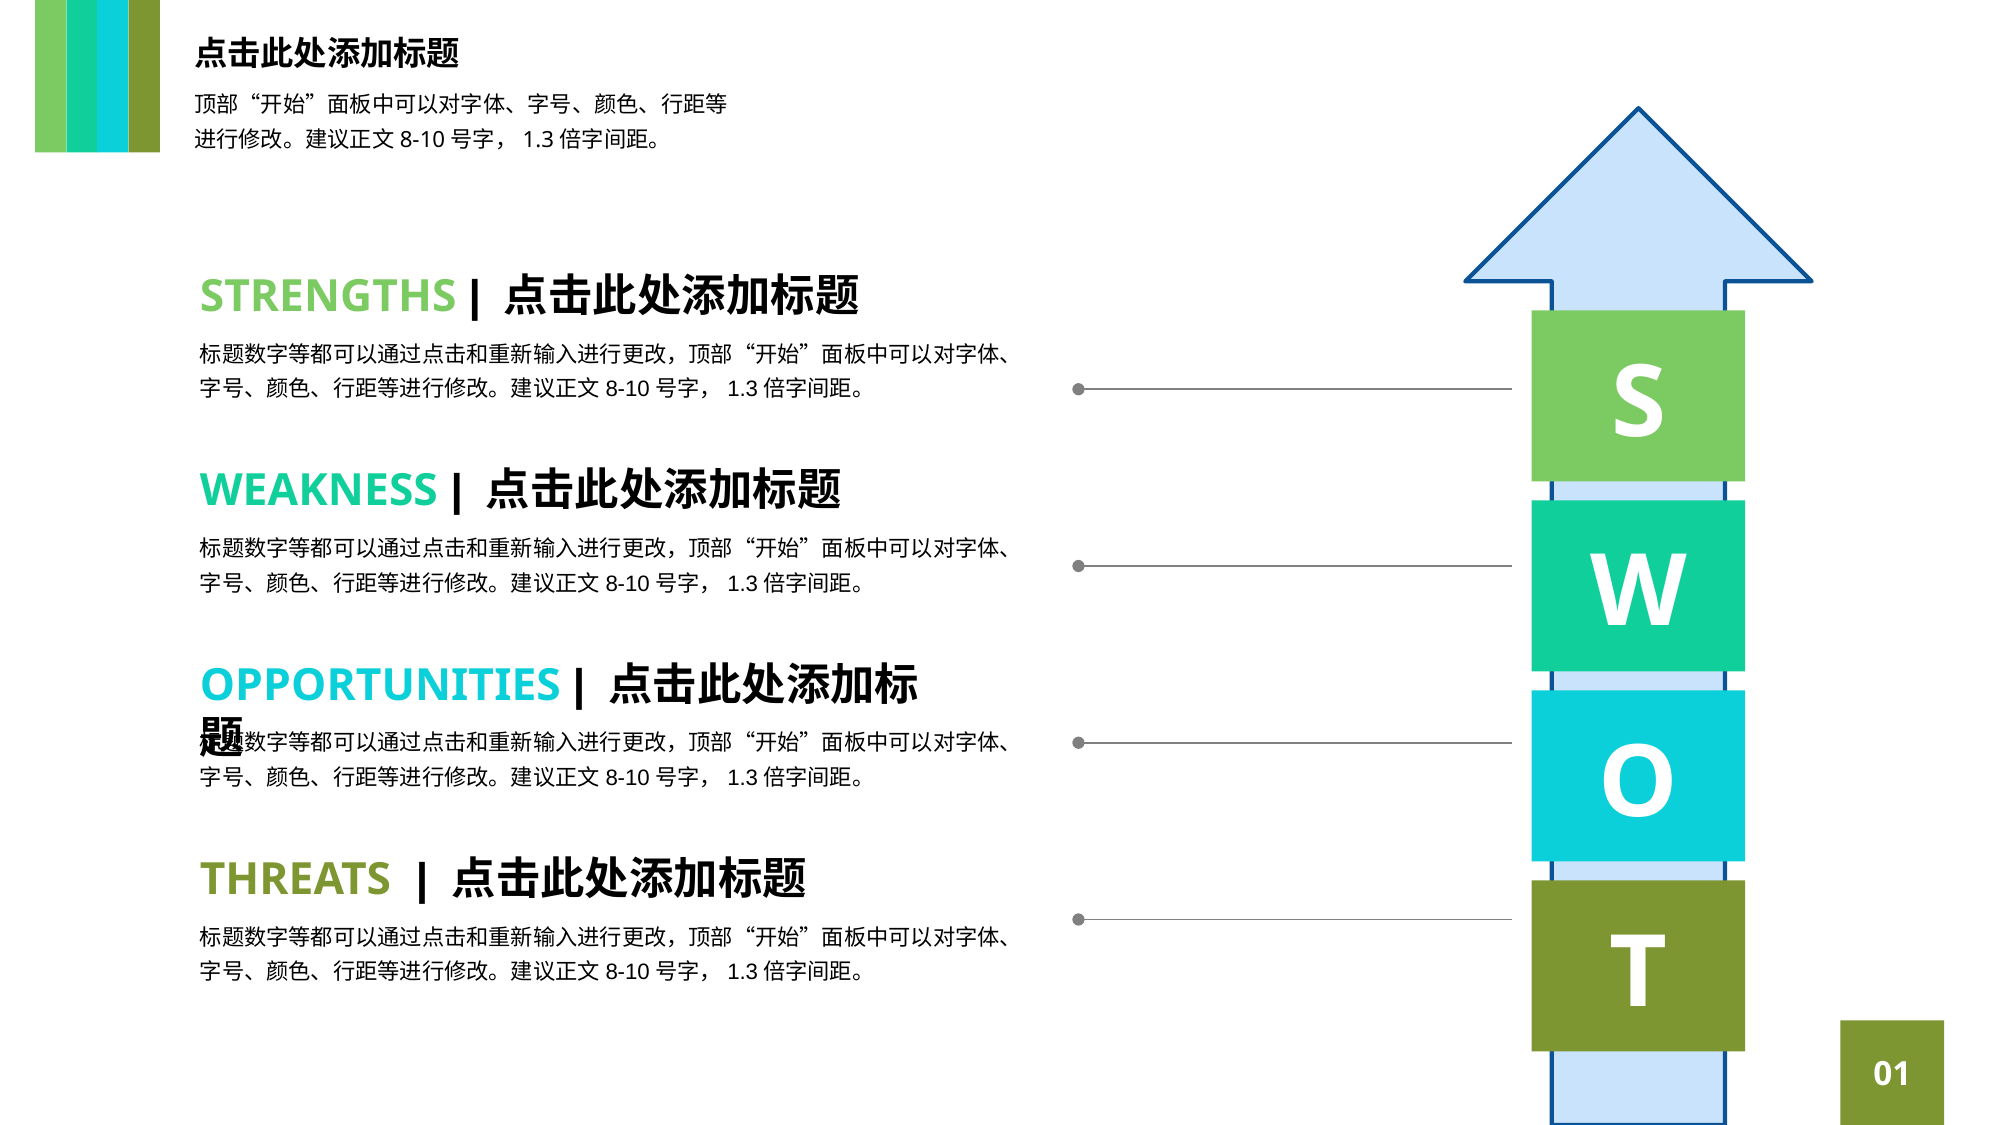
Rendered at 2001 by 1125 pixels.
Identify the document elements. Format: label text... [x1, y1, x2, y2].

text_box WEAKNESS | 点击此处添加标题 [184, 454, 969, 523]
text_box 标题数字等都可以通过点击和重新输入进行更改，顶部“开始”面板中可以对字体、字号、颜色、行距等进行修改。建议正文8-10号字，1.3倍字间距。 [185, 911, 1019, 992]
text_box 标题数字等都可以通过点击和重新输入进行更改，顶部“开始”面板中可以对字体、字号、颜色、行距等进行修改。建议正文8-10号字，1.3倍字间距。 [185, 518, 1019, 603]
text_box THREATS | 点击此处添加标题 [185, 842, 1019, 911]
list 01 [1840, 1020, 1945, 1125]
text_box 标题数字等都可以通过点击和重新输入进行更改，顶部“开始”面板中可以对字体、字号、颜色、行距等进行修改。建议正文8-10号字，1.3倍字间距。 [185, 324, 1019, 409]
text_box OPPORTUNITIES | 点击此处添加标题 [184, 648, 969, 770]
text_box STRENGTHS | 点击此处添加标题 [184, 259, 969, 328]
text_box 标题数字等都可以通过点击和重新输入进行更改，顶部“开始”面板中可以对字体、字号、颜色、行距等进行修改。建议正文8-10号字，1.3倍字间距。 [185, 713, 1019, 798]
list 顶部“开始”面板中可以对字体、字号、颜色、行距等进行修改。建议正文8-10号字，1.3倍字间距。 [179, 75, 747, 153]
text_box [1549, 1059, 1728, 1125]
text_box [1463, 106, 1814, 308]
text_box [1531, 310, 1746, 1052]
list 点击此处添加标题 [179, 24, 521, 75]
